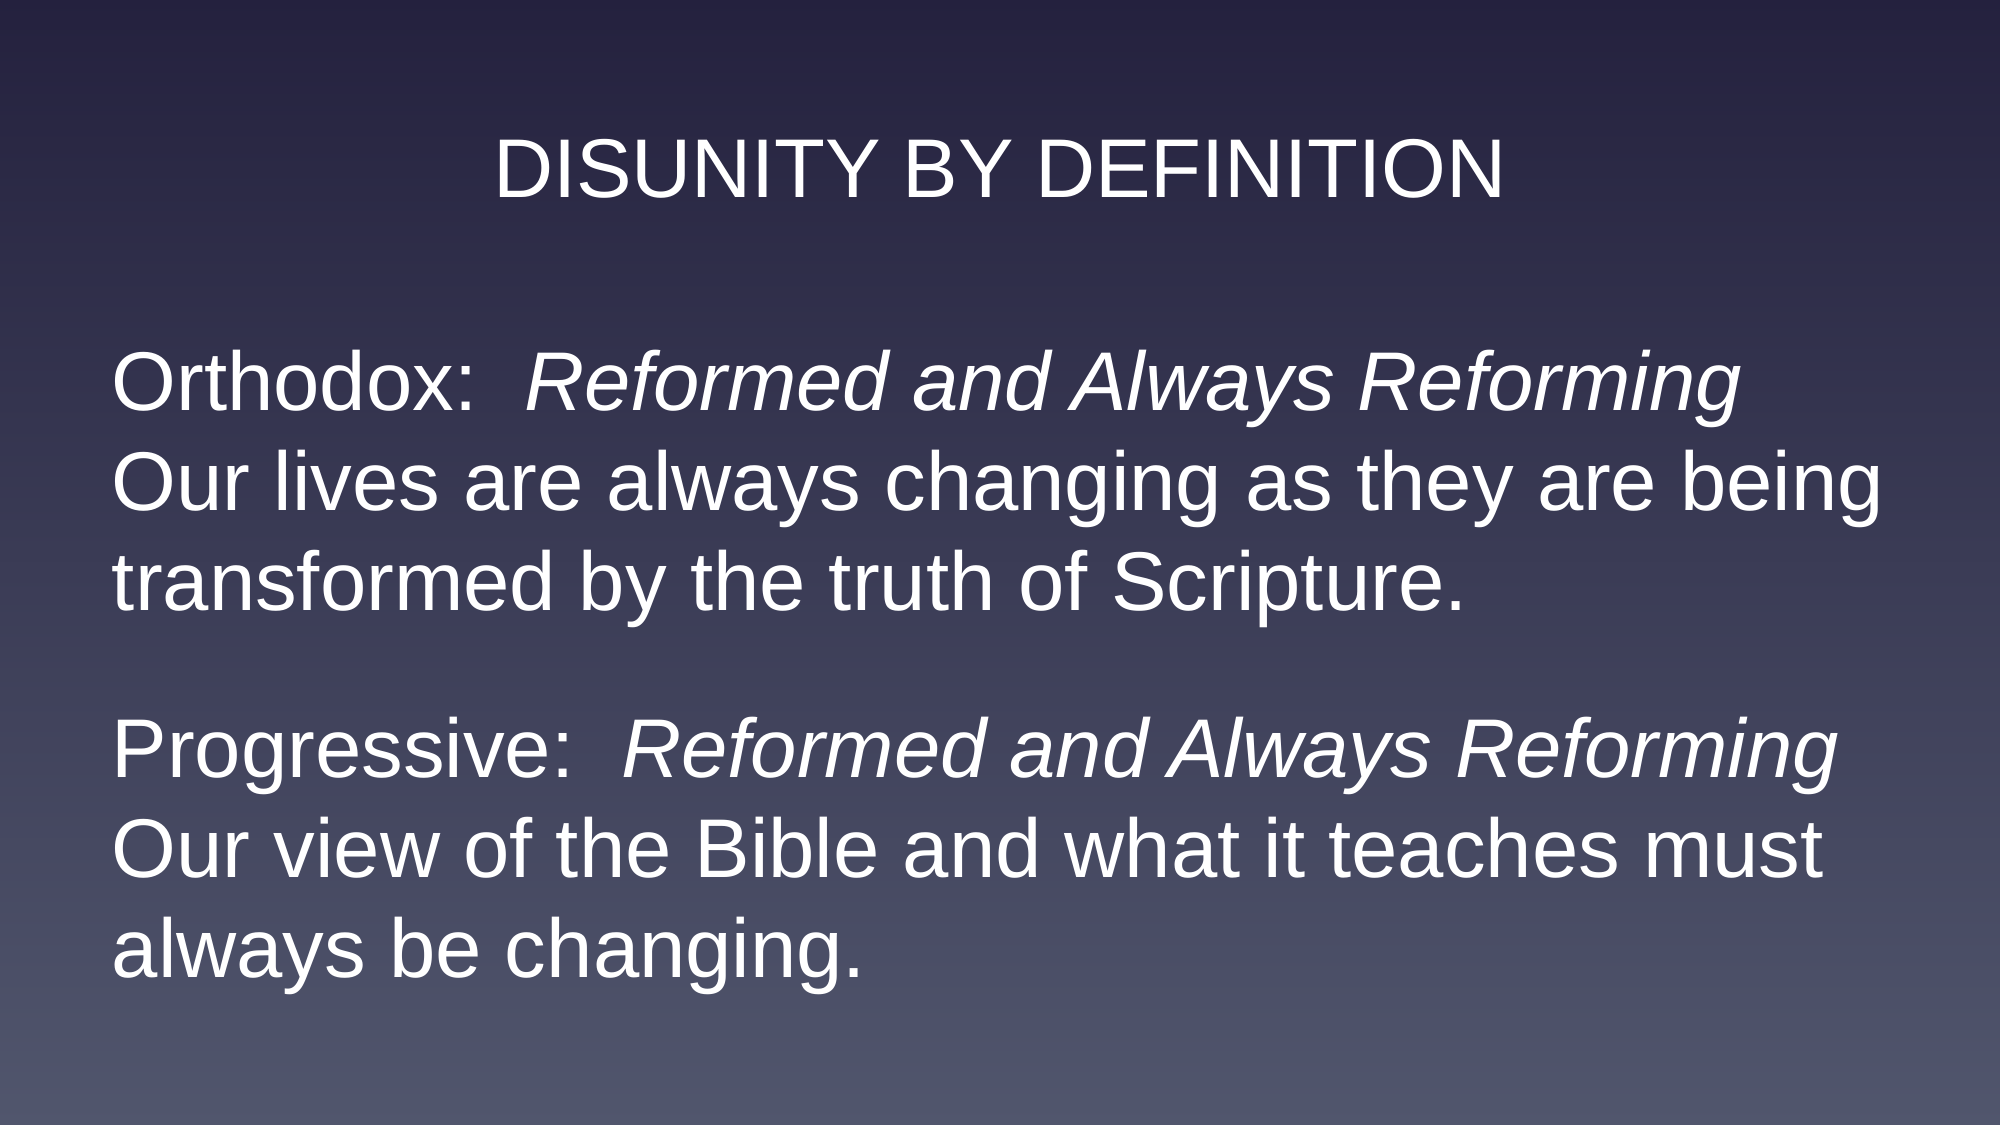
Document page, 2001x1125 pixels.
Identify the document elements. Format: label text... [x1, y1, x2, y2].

text_box Orthodox: Reformed and Always Reforming Our lives are always changing as they are being transformed by the truth of Scripture. [97, 320, 1904, 635]
text_box DISUNITY BY DEFINITION [97, 107, 1904, 222]
text_box Progressive: Reformed and Always Reforming Our view of the Bible and what it teaches must always be changing. [97, 686, 1975, 1001]
